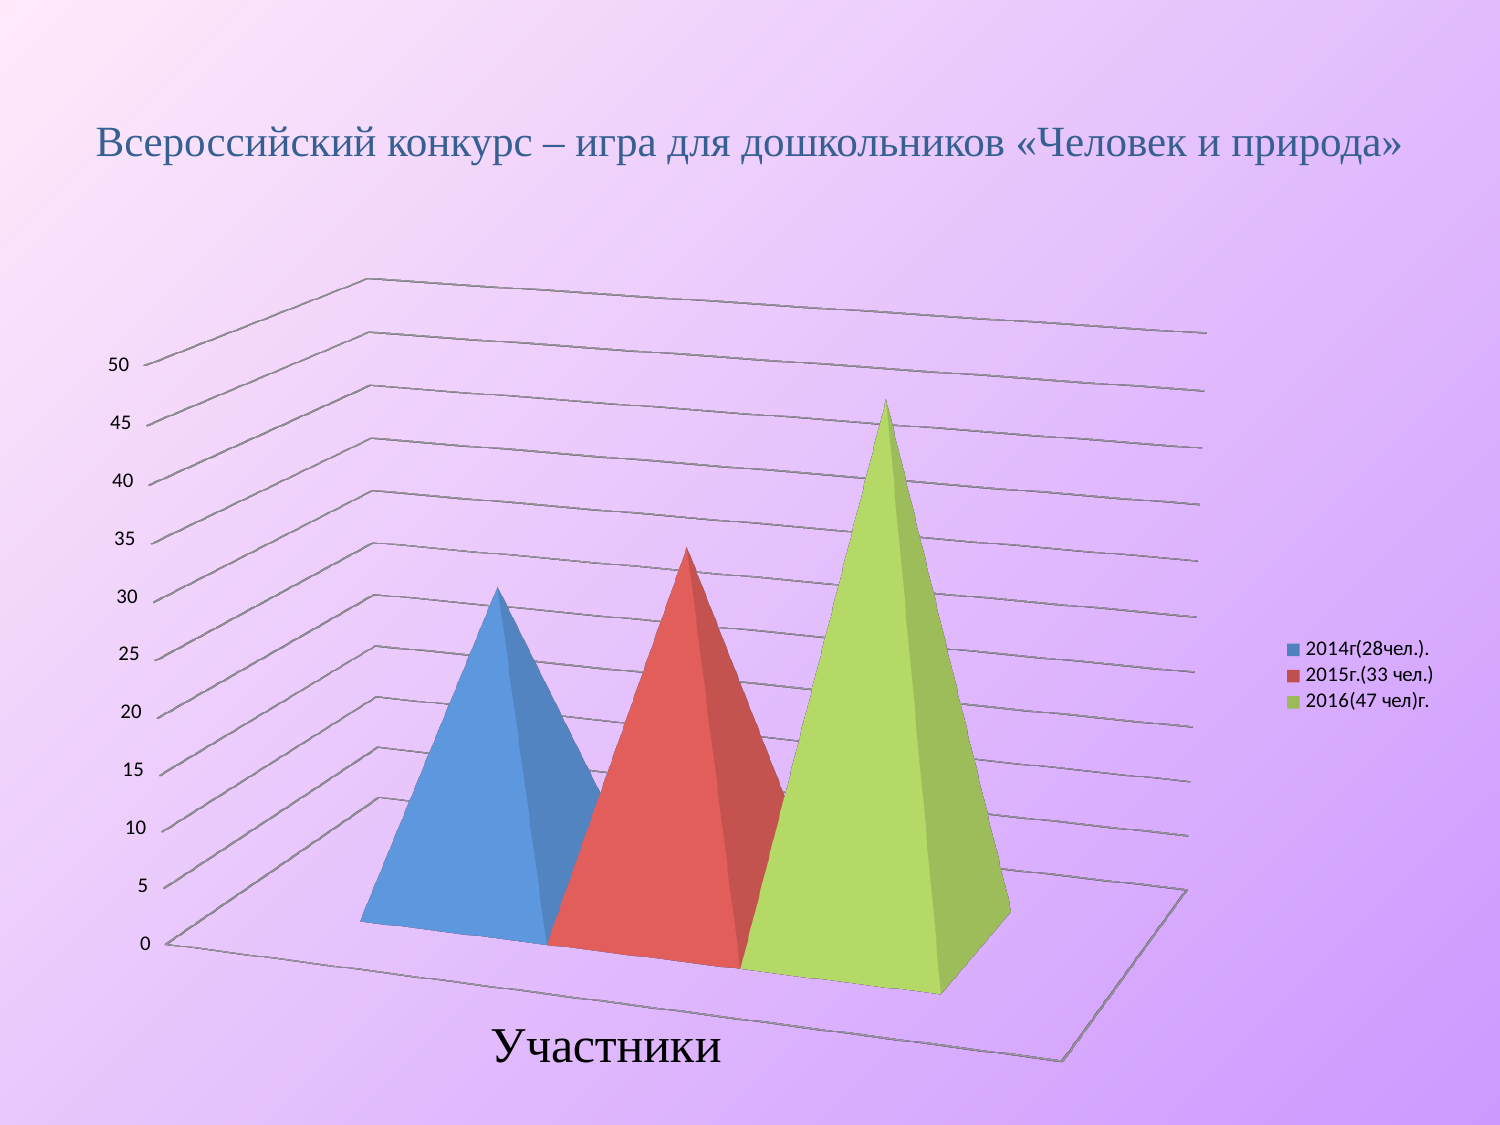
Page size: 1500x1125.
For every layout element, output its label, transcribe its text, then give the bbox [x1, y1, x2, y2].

title Всероссийский конкурс – игра для дошкольников «Человек и природа» [75, 45, 1425, 233]
chart [34, 262, 1454, 1091]
